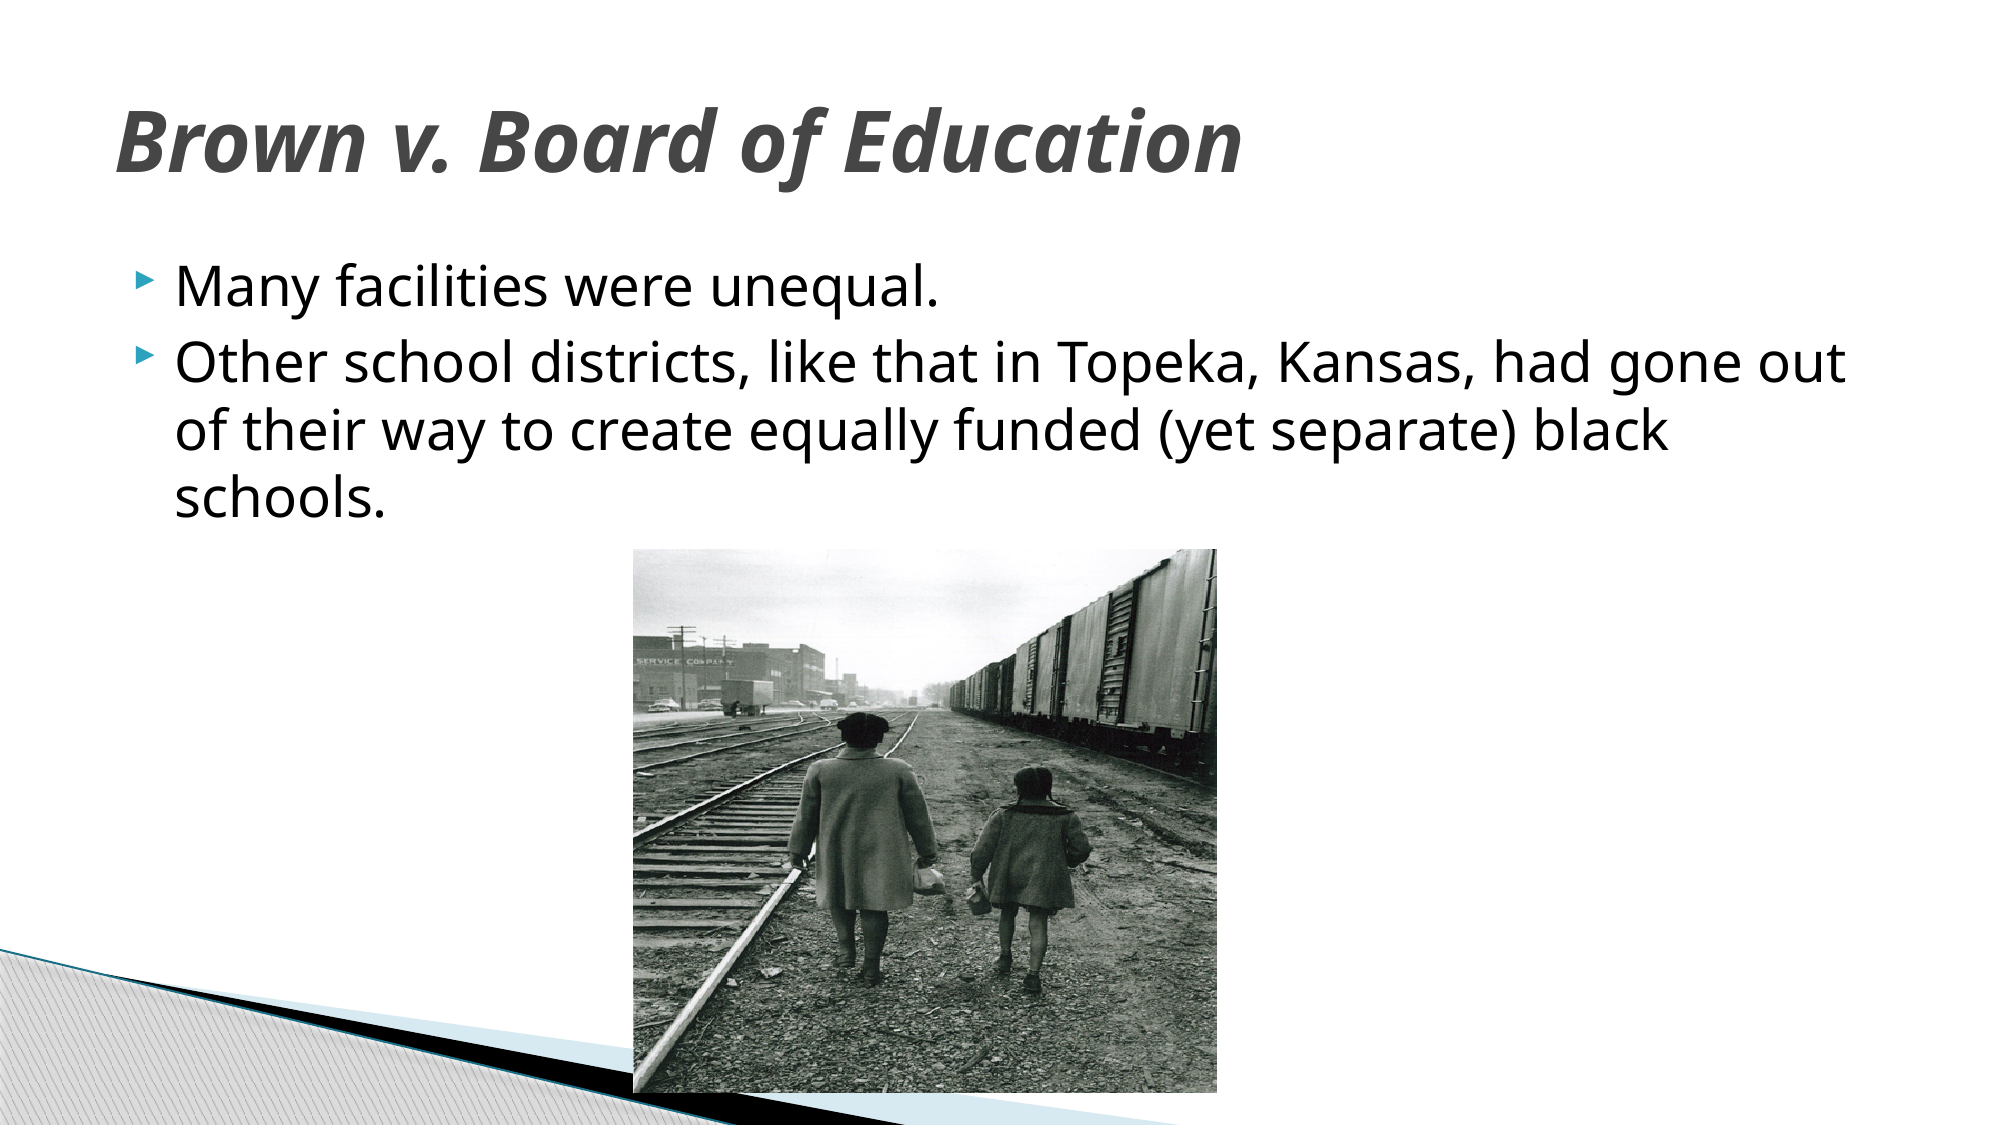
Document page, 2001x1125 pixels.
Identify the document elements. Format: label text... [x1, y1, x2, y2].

picture [632, 549, 1217, 1093]
list Many facilities were unequal. Other school districts, like that in Topeka, Kansas, had gone out of their way to create equally funded (yet separate) black schools. [99, 243, 1900, 986]
title Brown v. Board of Education [99, 45, 1900, 233]
